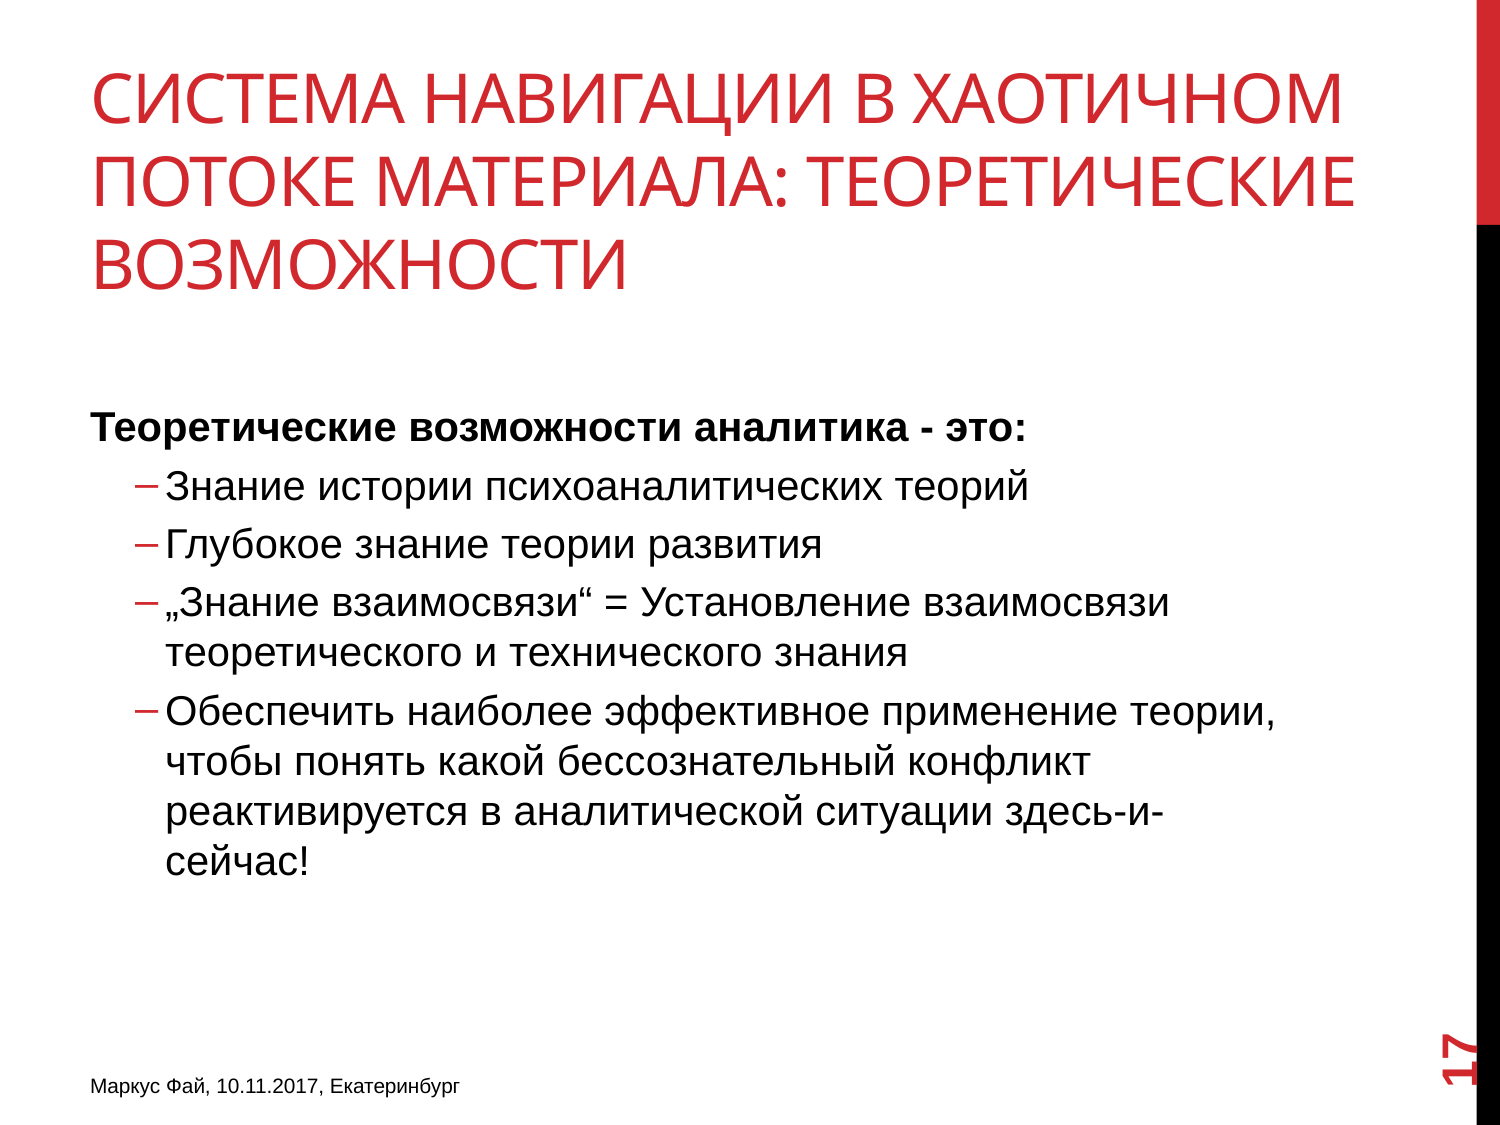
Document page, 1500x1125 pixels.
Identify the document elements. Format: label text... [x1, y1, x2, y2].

title Система навигации в хаотичном потоке материала: Теоретические возможности [75, 45, 1425, 311]
footer Маркус Фай, 10.11.2017, Екатеринбург [75, 1065, 638, 1112]
list Теоретические возможности аналитика - это: Знание истории психоаналитических теорий Глубокое знание теории развития „Знание взаимосвязи“ = Установление взаимосвязи теоретического и технического знания Обеспечить наиболее эффективное применение теории, чтобы понять какой бессознательный конфликт реактивируется в аналитической ситуации здесь-и-сейчас! [75, 333, 1325, 1005]
slide_number 17 [1427, 887, 1488, 1104]
